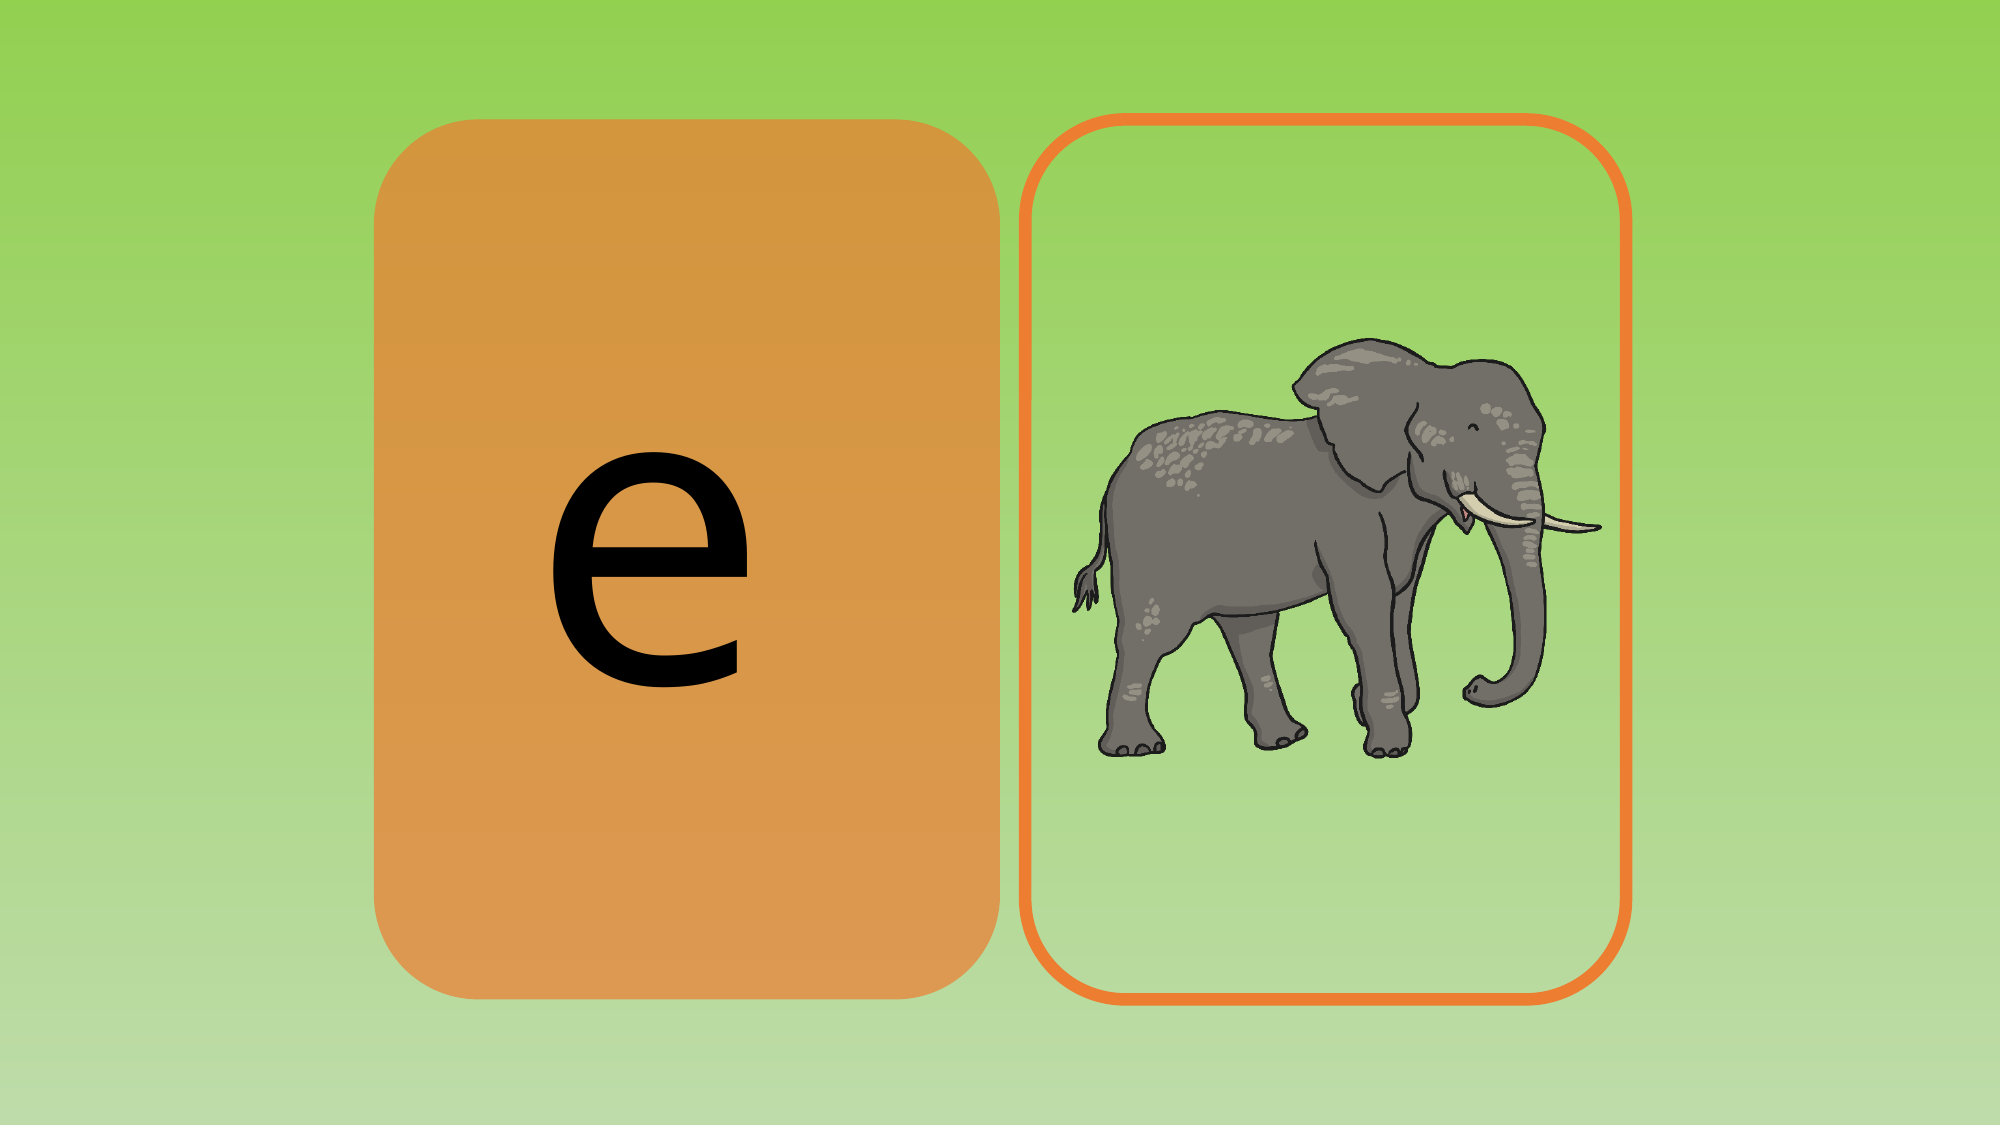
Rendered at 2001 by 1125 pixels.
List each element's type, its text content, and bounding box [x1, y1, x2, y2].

text_box [1024, 793, 1628, 1001]
text_box [372, 118, 1002, 1001]
title e [515, 307, 848, 785]
picture [999, 308, 1686, 793]
text_box [1024, 118, 1628, 308]
